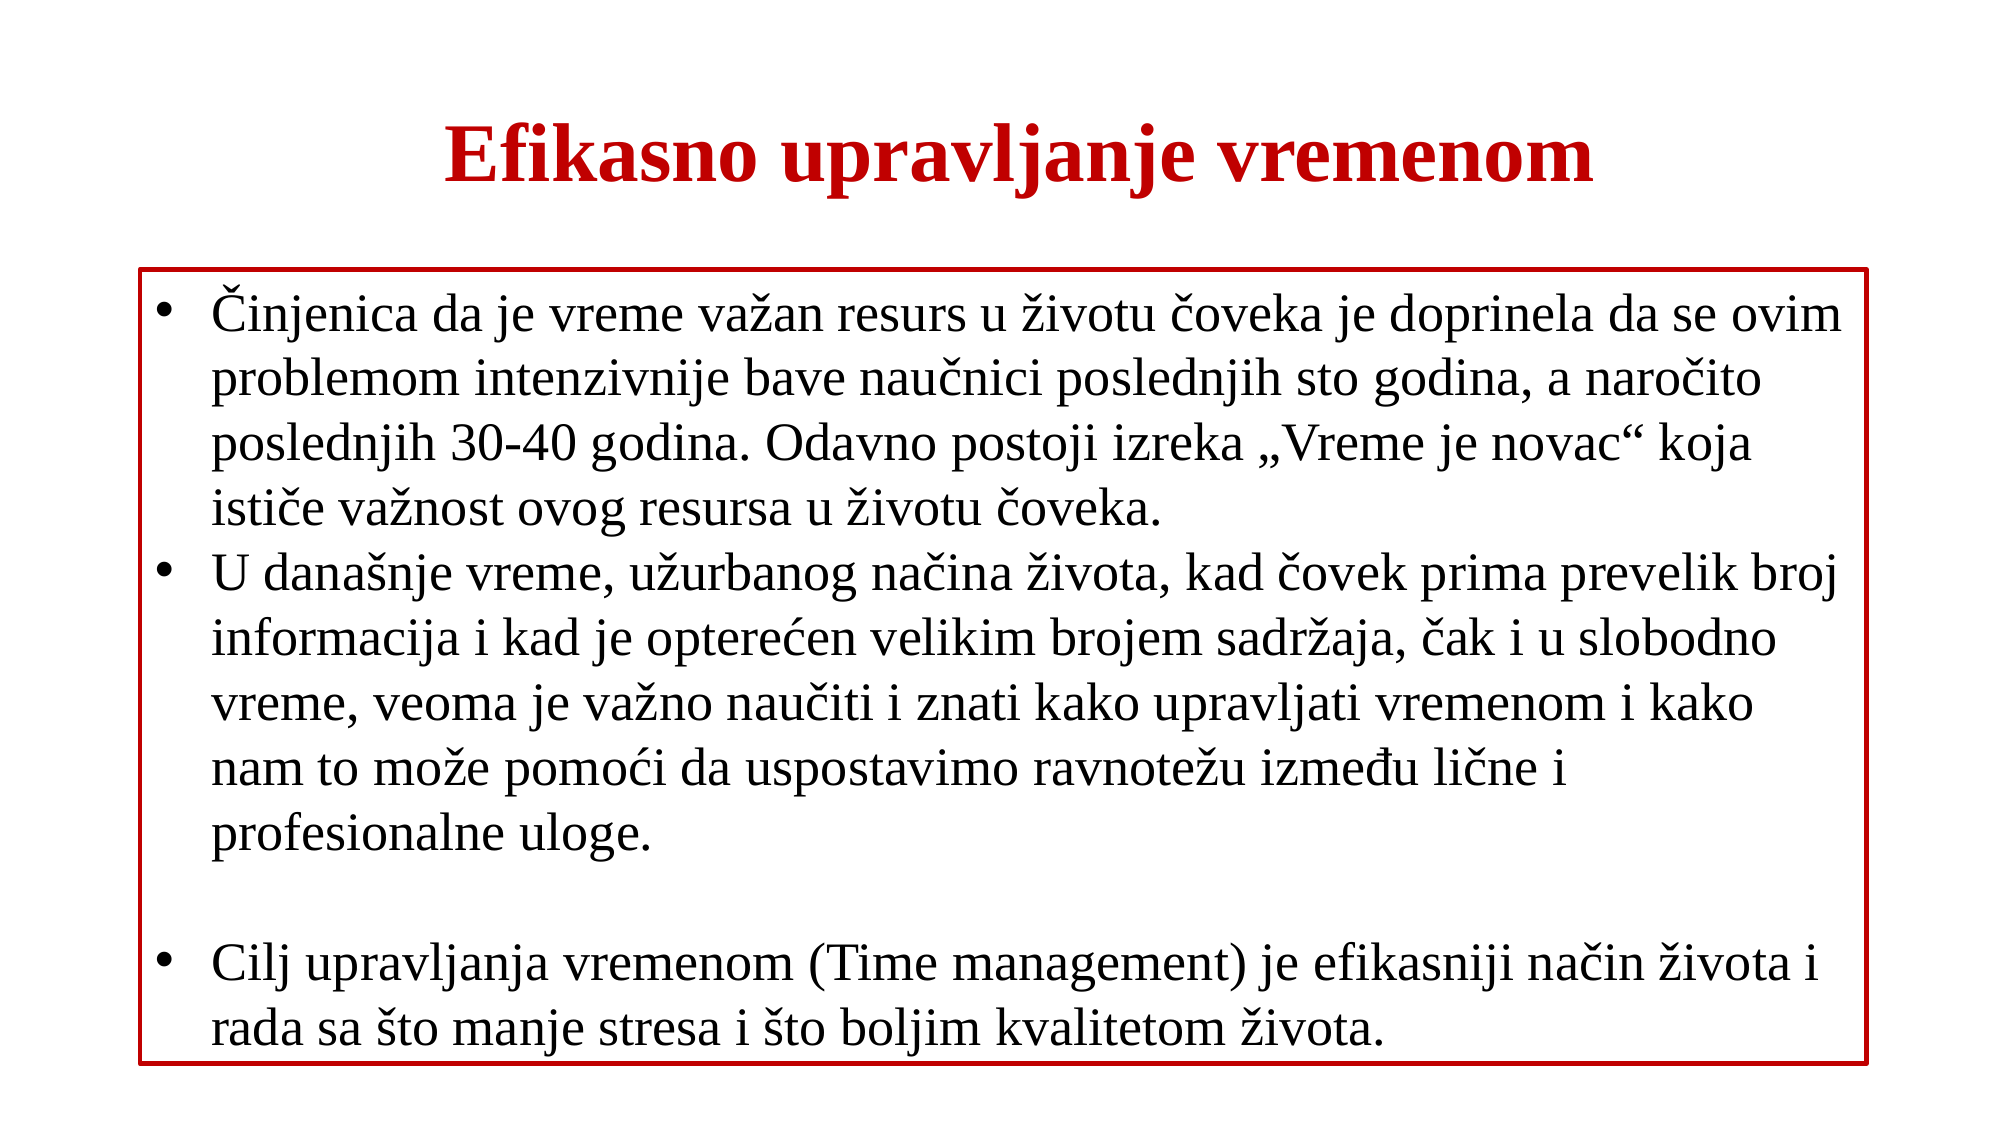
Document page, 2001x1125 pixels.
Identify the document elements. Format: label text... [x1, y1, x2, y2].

text_box Činjenica da je vreme važan resurs u životu čoveka je doprinela da se ovim problemom intenzivnije bave naučnici poslednjih sto godina, a naročito poslednjih 30-40 godina. Odavno postoji izreka „Vreme je novac“ koja ističe važnost ovog resursa u životu čoveka. U današnje vreme, užurbanog načina života, kad čovek prima prevelik broj informacija i kad je opterećen velikim brojem sadržaja, čak i u slobodno vreme, veoma je važno naučiti i znati kako upravljati vremenom i kako nam to može pomoći da uspostavimo ravnotežu između lične i profesionalne uloge. Cilj upravljanja vremenom (Time management) je efikasniji način života i rada sa što manje stresa i što boljim kvalitetom života. [140, 269, 1867, 1064]
text_box Efikasno upravljanje vremenom [429, 90, 1611, 206]
